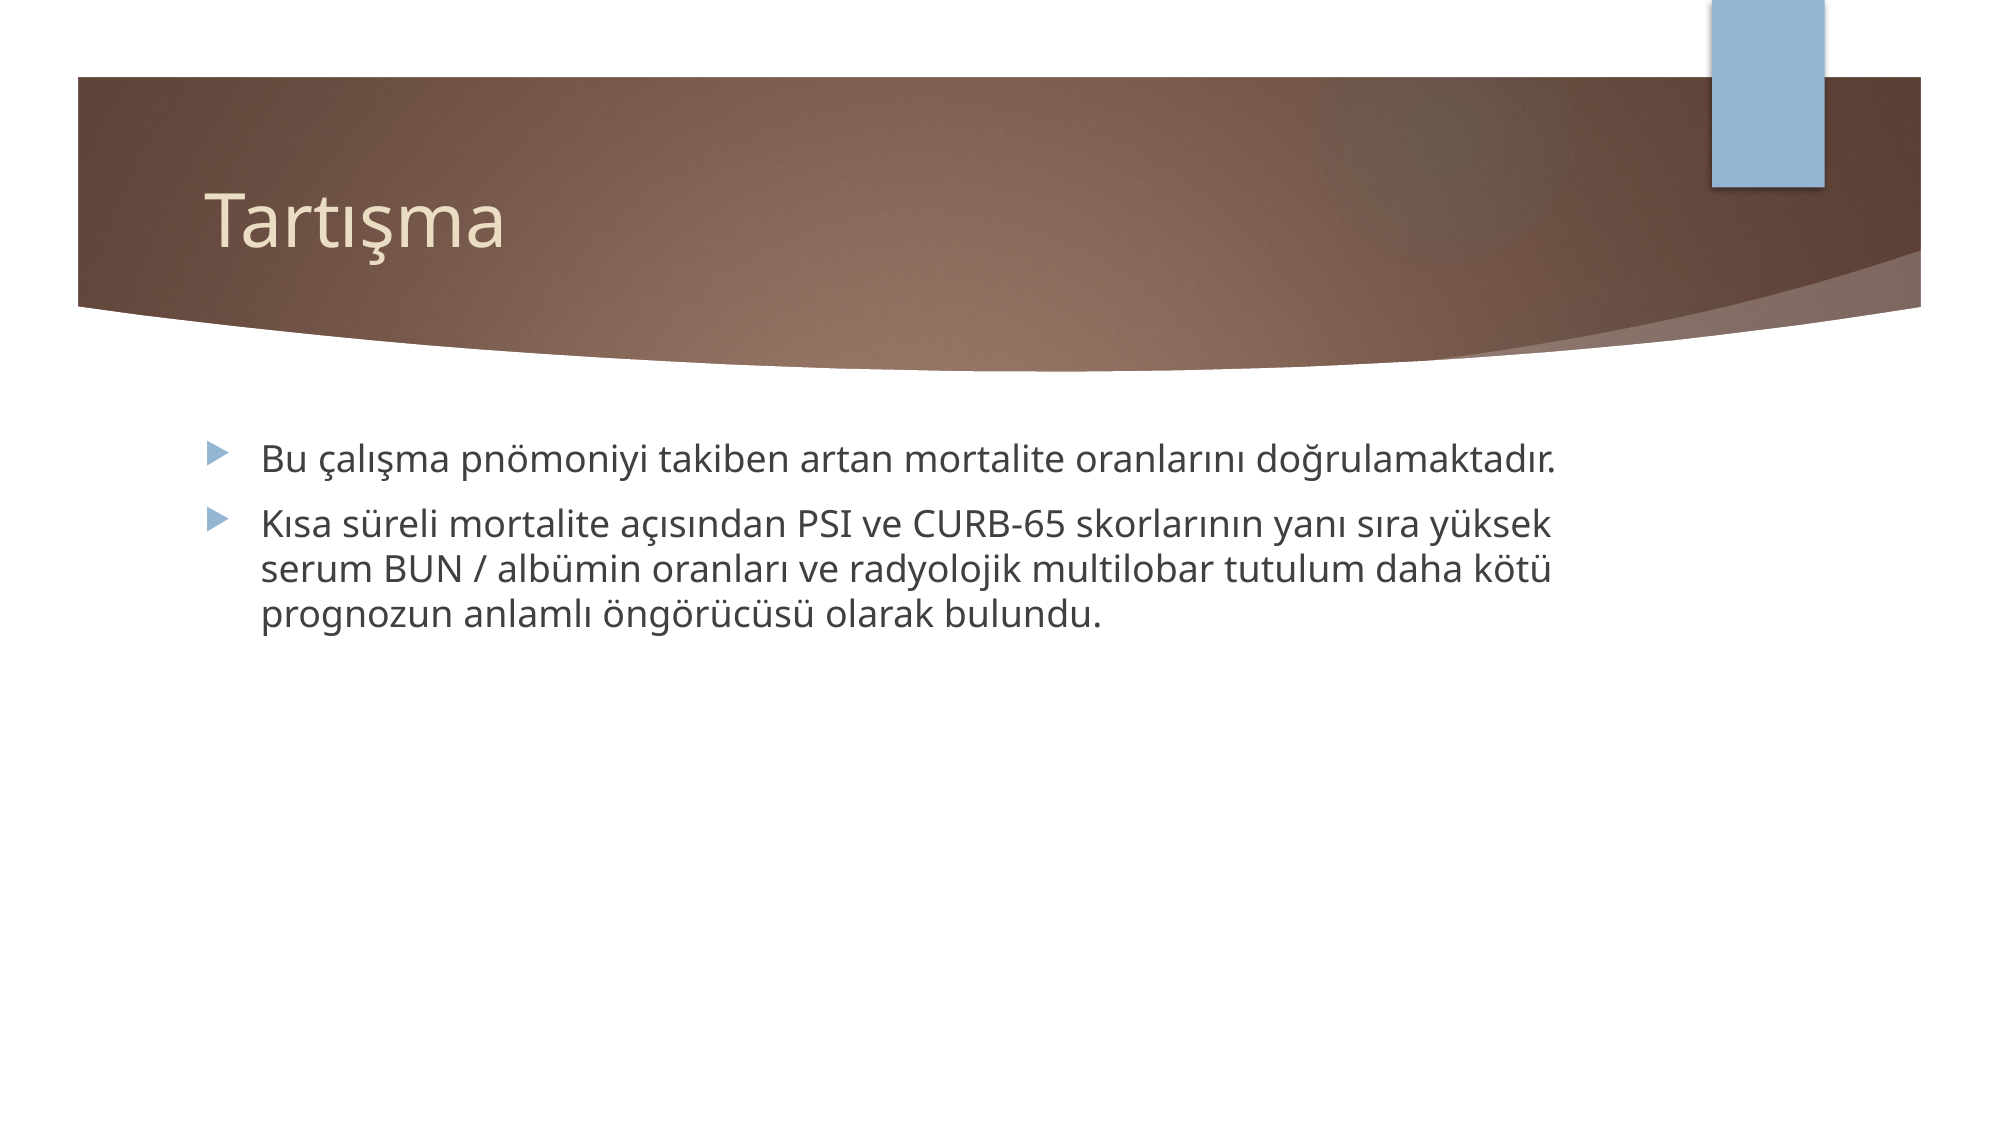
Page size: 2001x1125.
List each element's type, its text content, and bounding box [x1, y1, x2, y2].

title Tartışma [189, 159, 1627, 276]
list Bu çalışma pnömoniyi takiben artan mortalite oranlarını doğrulamaktadır. Kısa süreli mortalite açısından PSI ve CURB-65 skorlarının yanı sıra yüksek serum BUN / albümin oranları ve radyolojik multilobar tutulum daha kötü prognozun anlamlı öngörücüsü olarak bulundu. [189, 427, 1638, 988]
